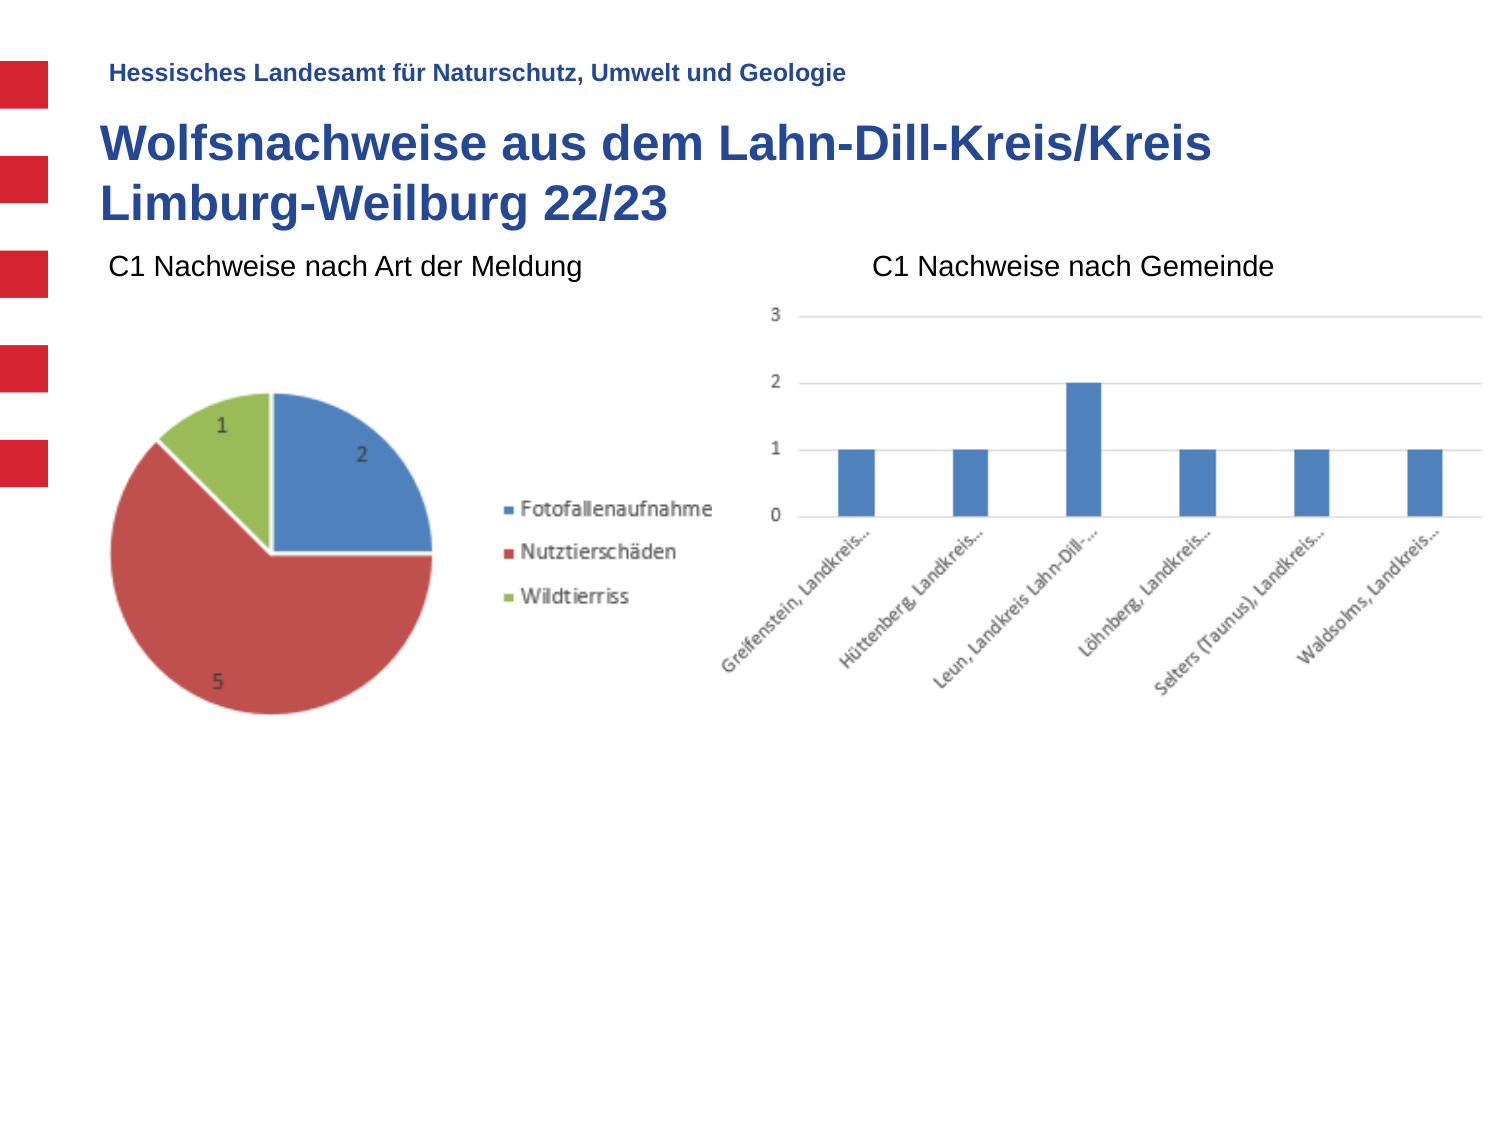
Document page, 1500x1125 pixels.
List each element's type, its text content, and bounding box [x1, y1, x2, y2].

picture [92, 293, 1500, 740]
text_box C1 Nachweise nach Art der Meldung [93, 239, 599, 290]
title Wolfsnachweise aus dem Lahn-Dill-Kreis/Kreis Limburg-Weilburg 22/23 [85, 103, 1436, 291]
picture [0, 61, 48, 487]
text_box C1 Nachweise nach Gemeinde [857, 240, 1291, 290]
